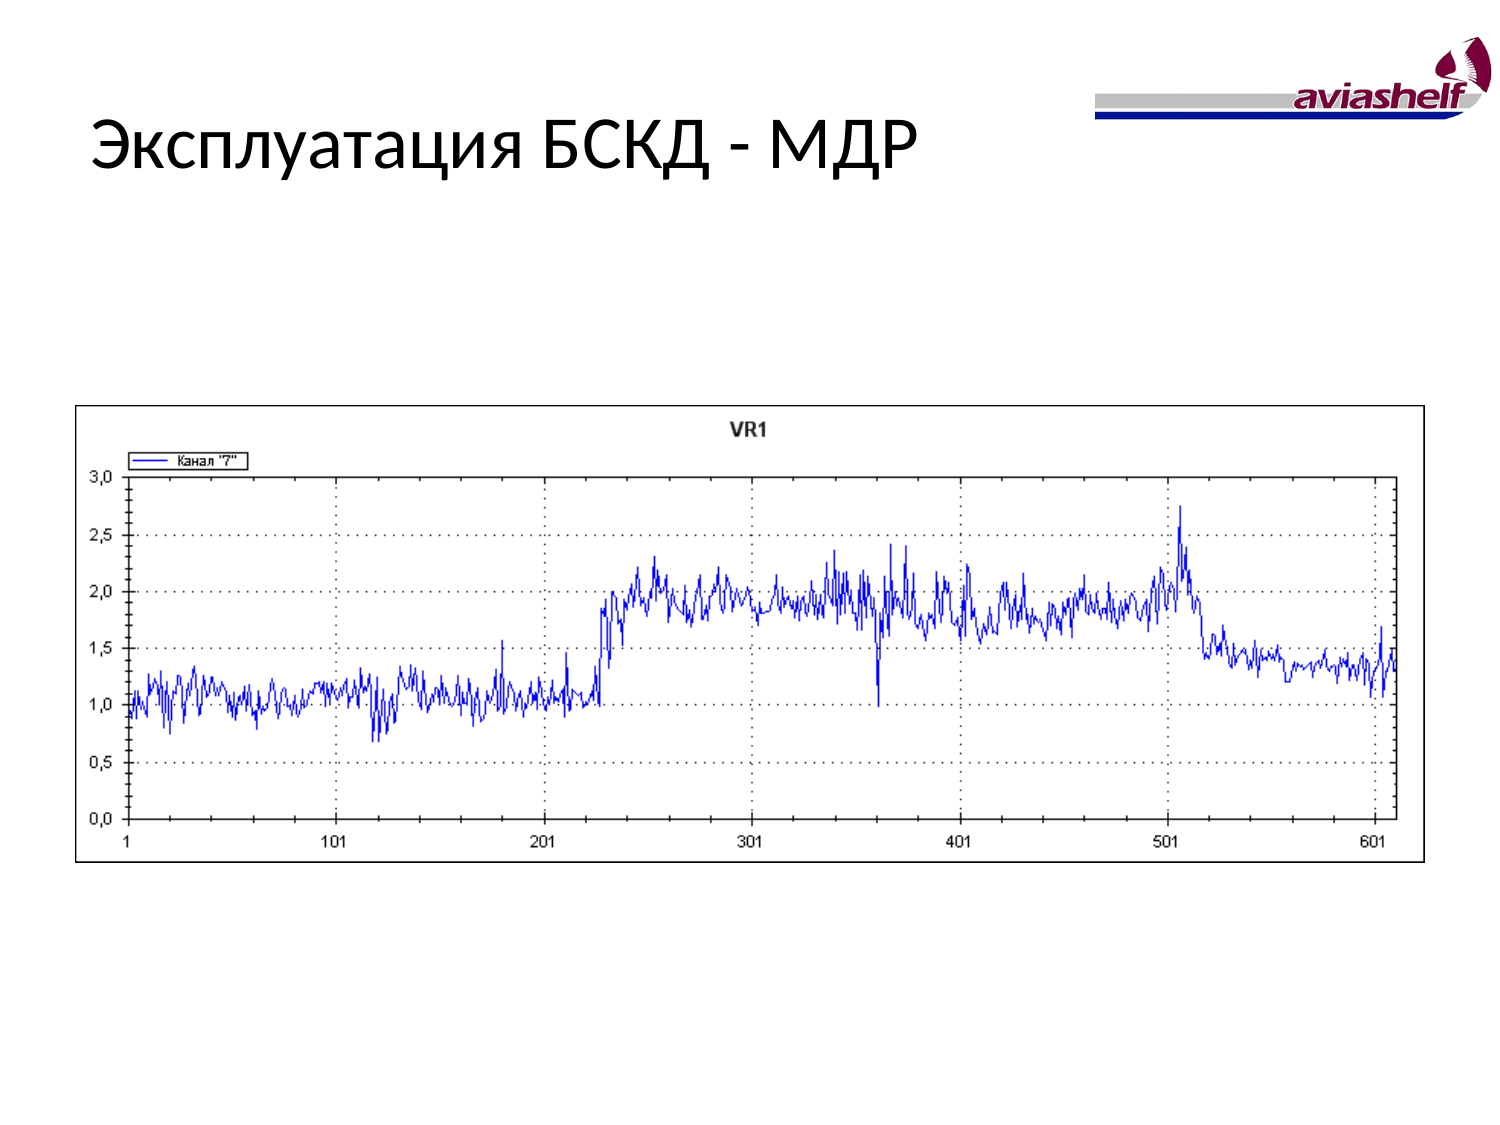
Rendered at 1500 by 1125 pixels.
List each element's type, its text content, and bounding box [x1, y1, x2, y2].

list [74, 404, 1426, 863]
picture [1095, 12, 1496, 131]
title Эксплуатация БСКД - МДР [75, 45, 1425, 233]
